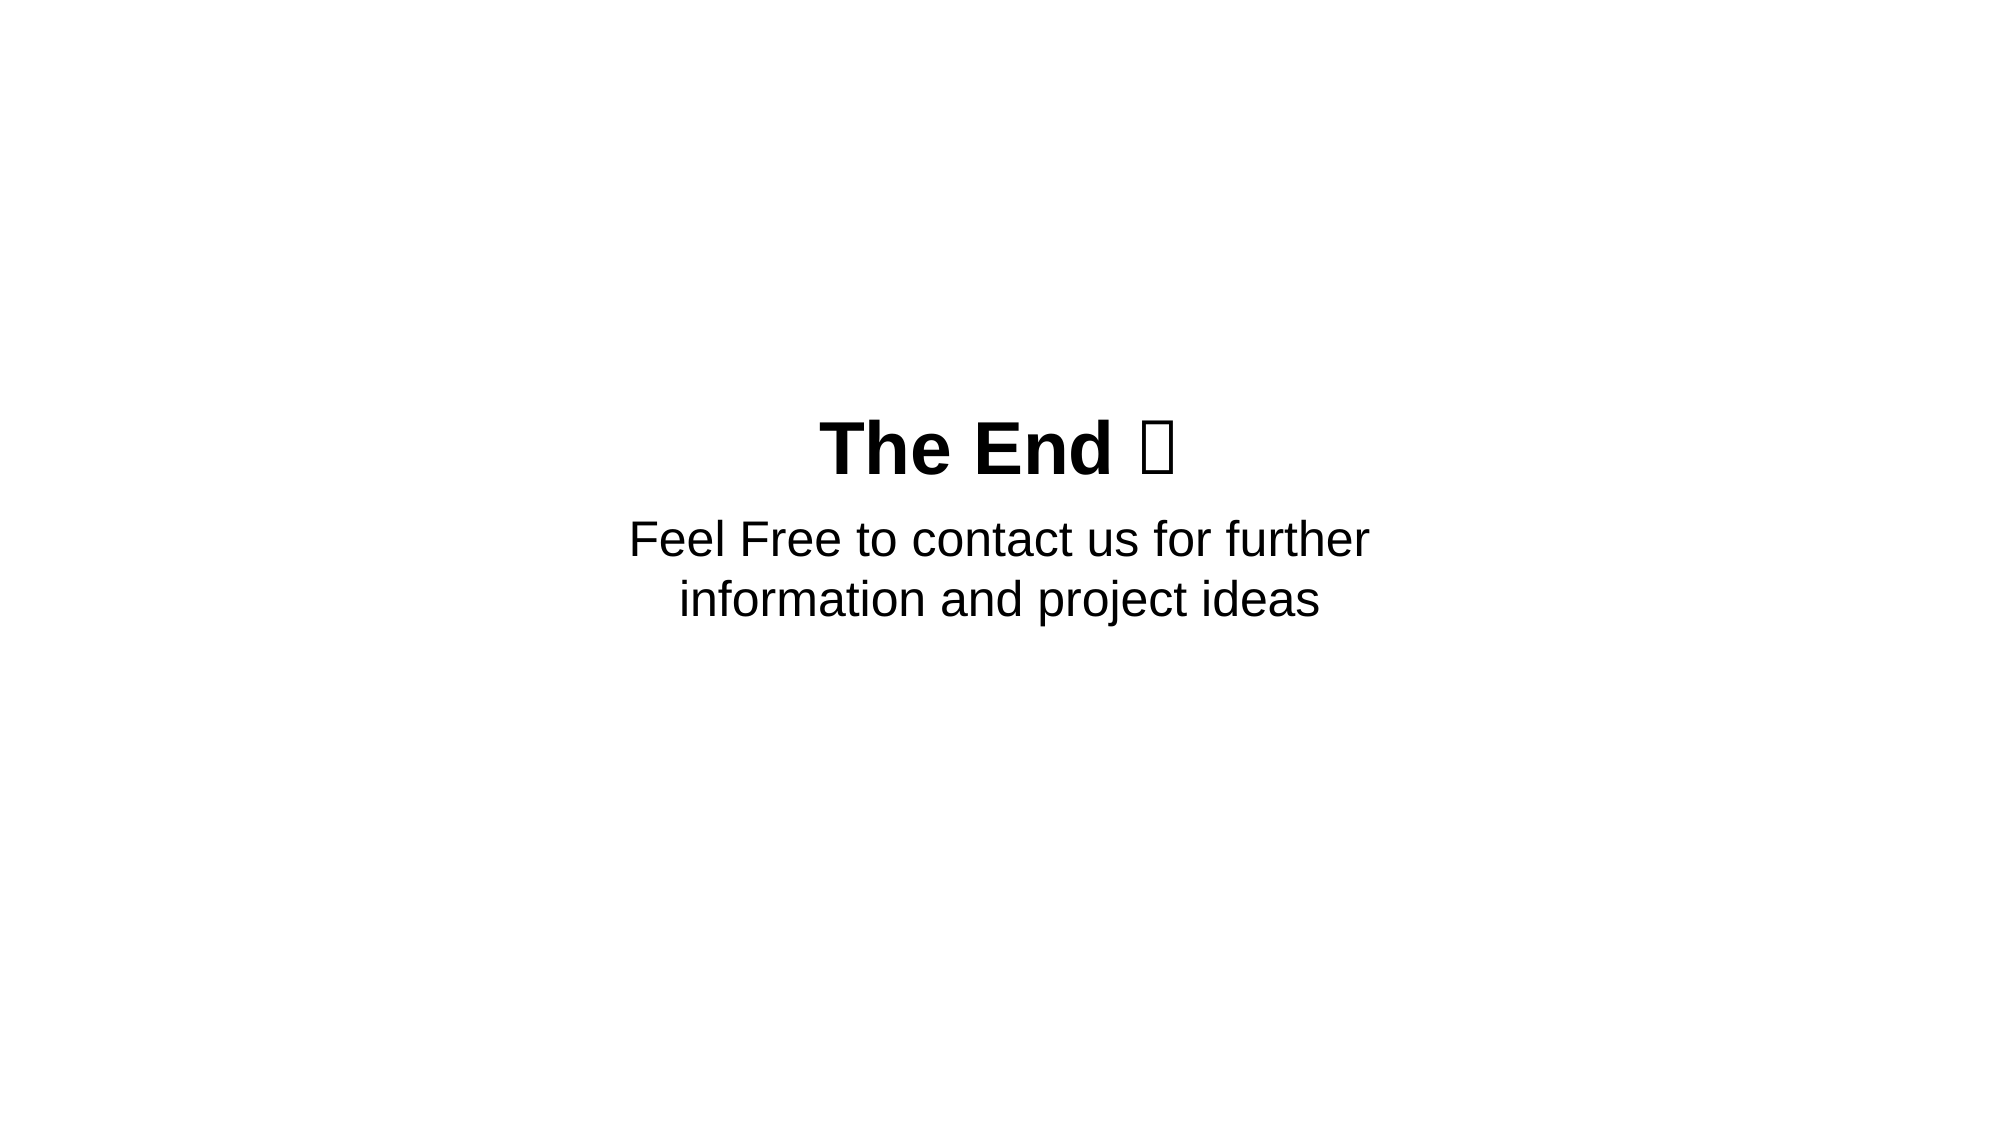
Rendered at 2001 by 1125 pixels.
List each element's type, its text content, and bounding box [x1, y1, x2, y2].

text_box The End  Feel Free to contact us for further information and project ideas [525, 370, 1475, 634]
